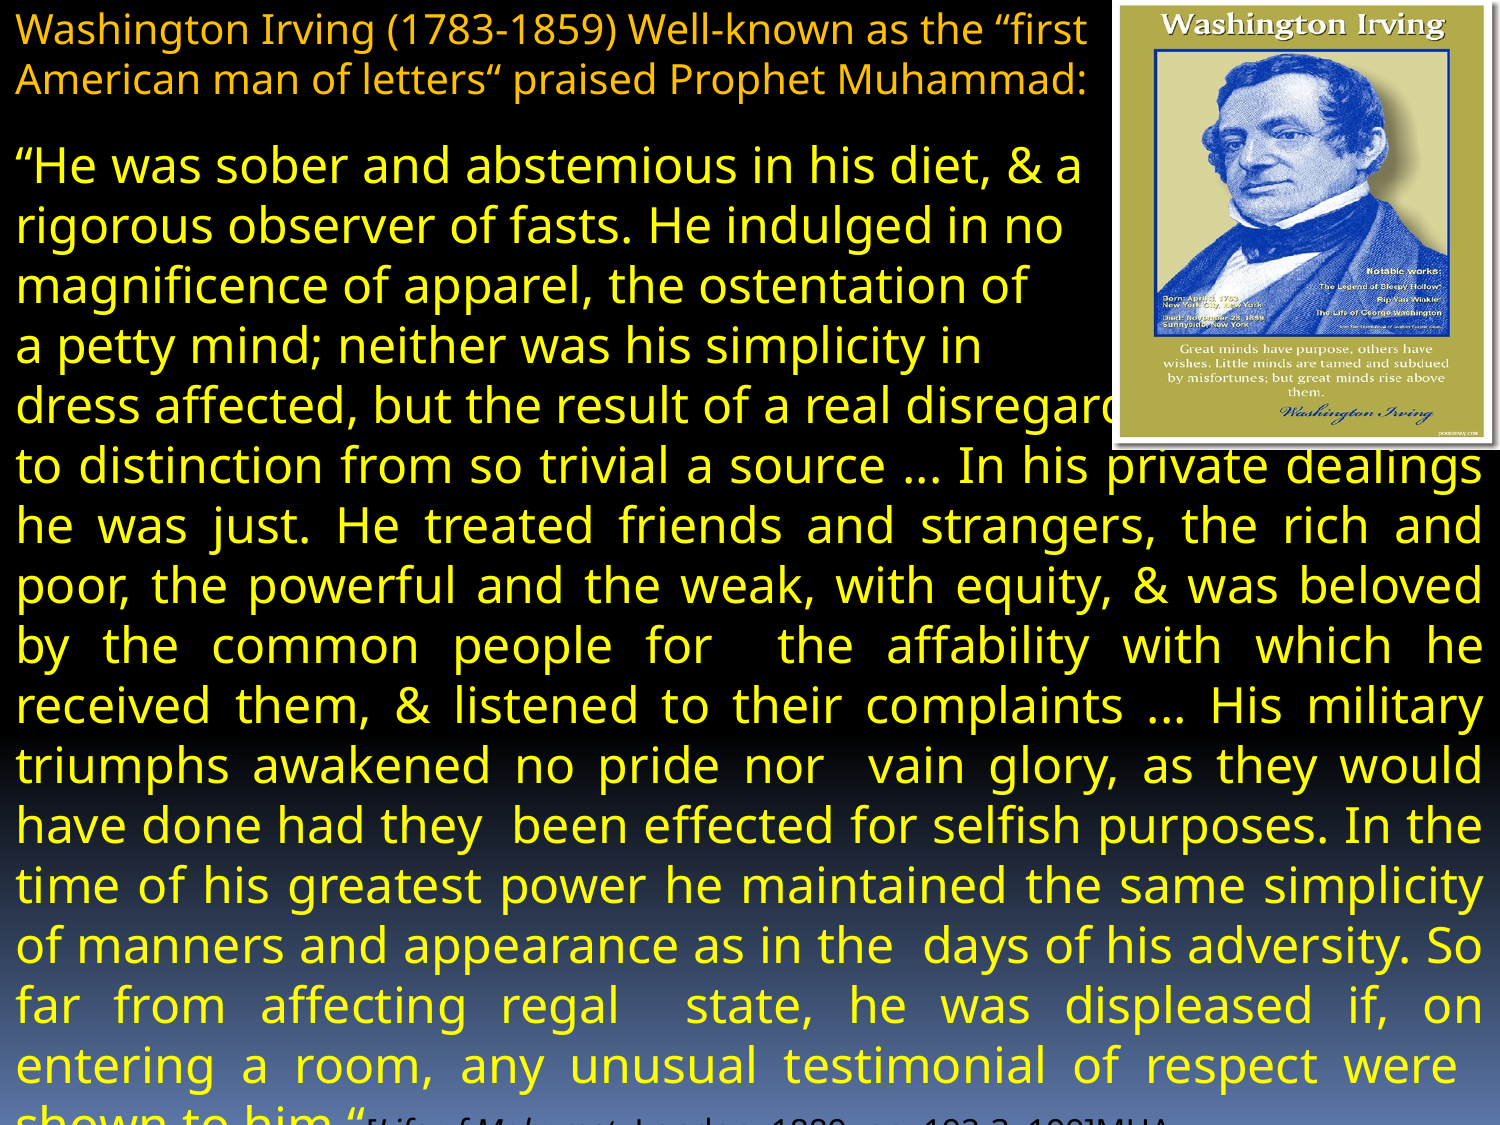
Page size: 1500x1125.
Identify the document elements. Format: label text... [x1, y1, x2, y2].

text_box Washington Irving (1783-1859) Well-known as the “first American man of letters“ praised Prophet Muhammad: “He was sober and abstemious in his diet, & a rigorous observer of fasts. He indulged in no magnificence of apparel, the ostentation of a petty mind; neither was his simplicity in dress affected, but the result of a real disregard to distinction from so trivial a source ... In his private dealings he was just. He treated friends and strangers, the rich and poor, the powerful and the weak, with equity, & was beloved by the common people for the affability with which he received them, & listened to their complaints ... His military triumphs awakened no pride nor vain glory, as they would have done had they been effected for selfish purposes. In the time of his greatest power he maintained the same simplicity of manners and appearance as in the days of his adversity. So far from affecting regal state, he was displeased if, on entering a room, any unusual testimonial of respect were shown to him.“[Life of Mahomet, London, 1889, pp. 192-3, 199]MHA [0, 0, 1500, 1125]
picture [1111, 0, 1500, 451]
